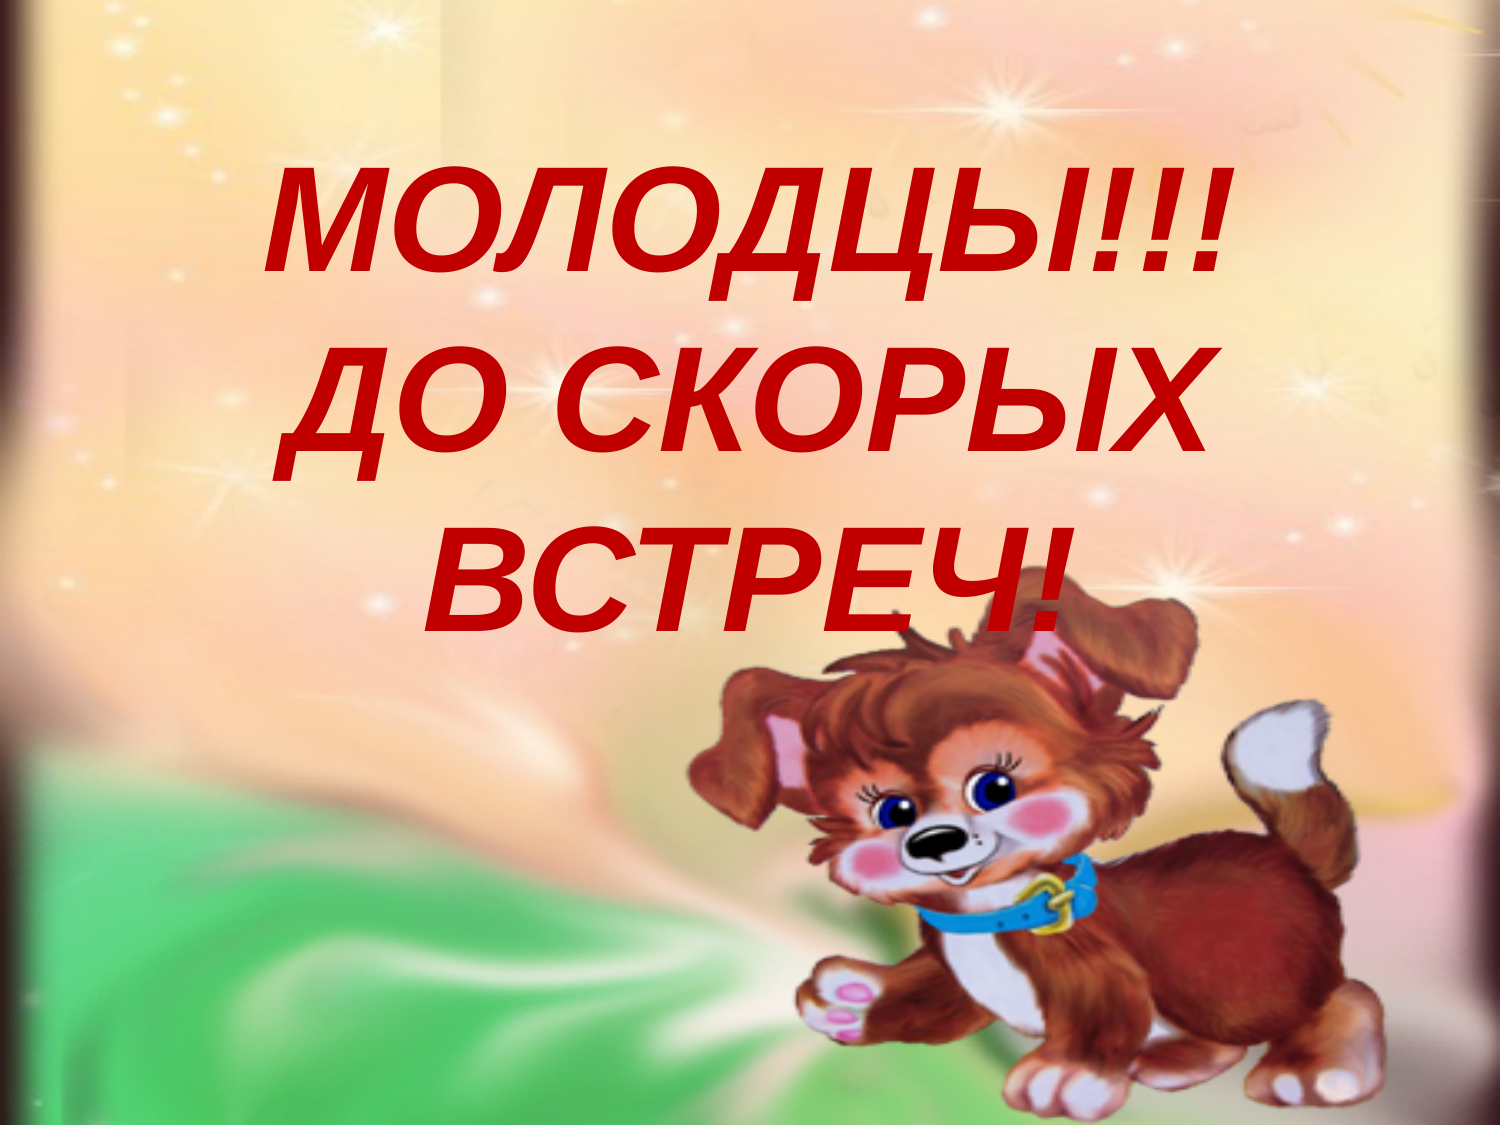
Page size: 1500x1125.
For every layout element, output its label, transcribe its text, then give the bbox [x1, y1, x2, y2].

title МОЛОДЦЫ!!! ДО СКОРЫХ ВСТРЕЧ! [74, 44, 1426, 738]
picture [0, 0, 1500, 1125]
